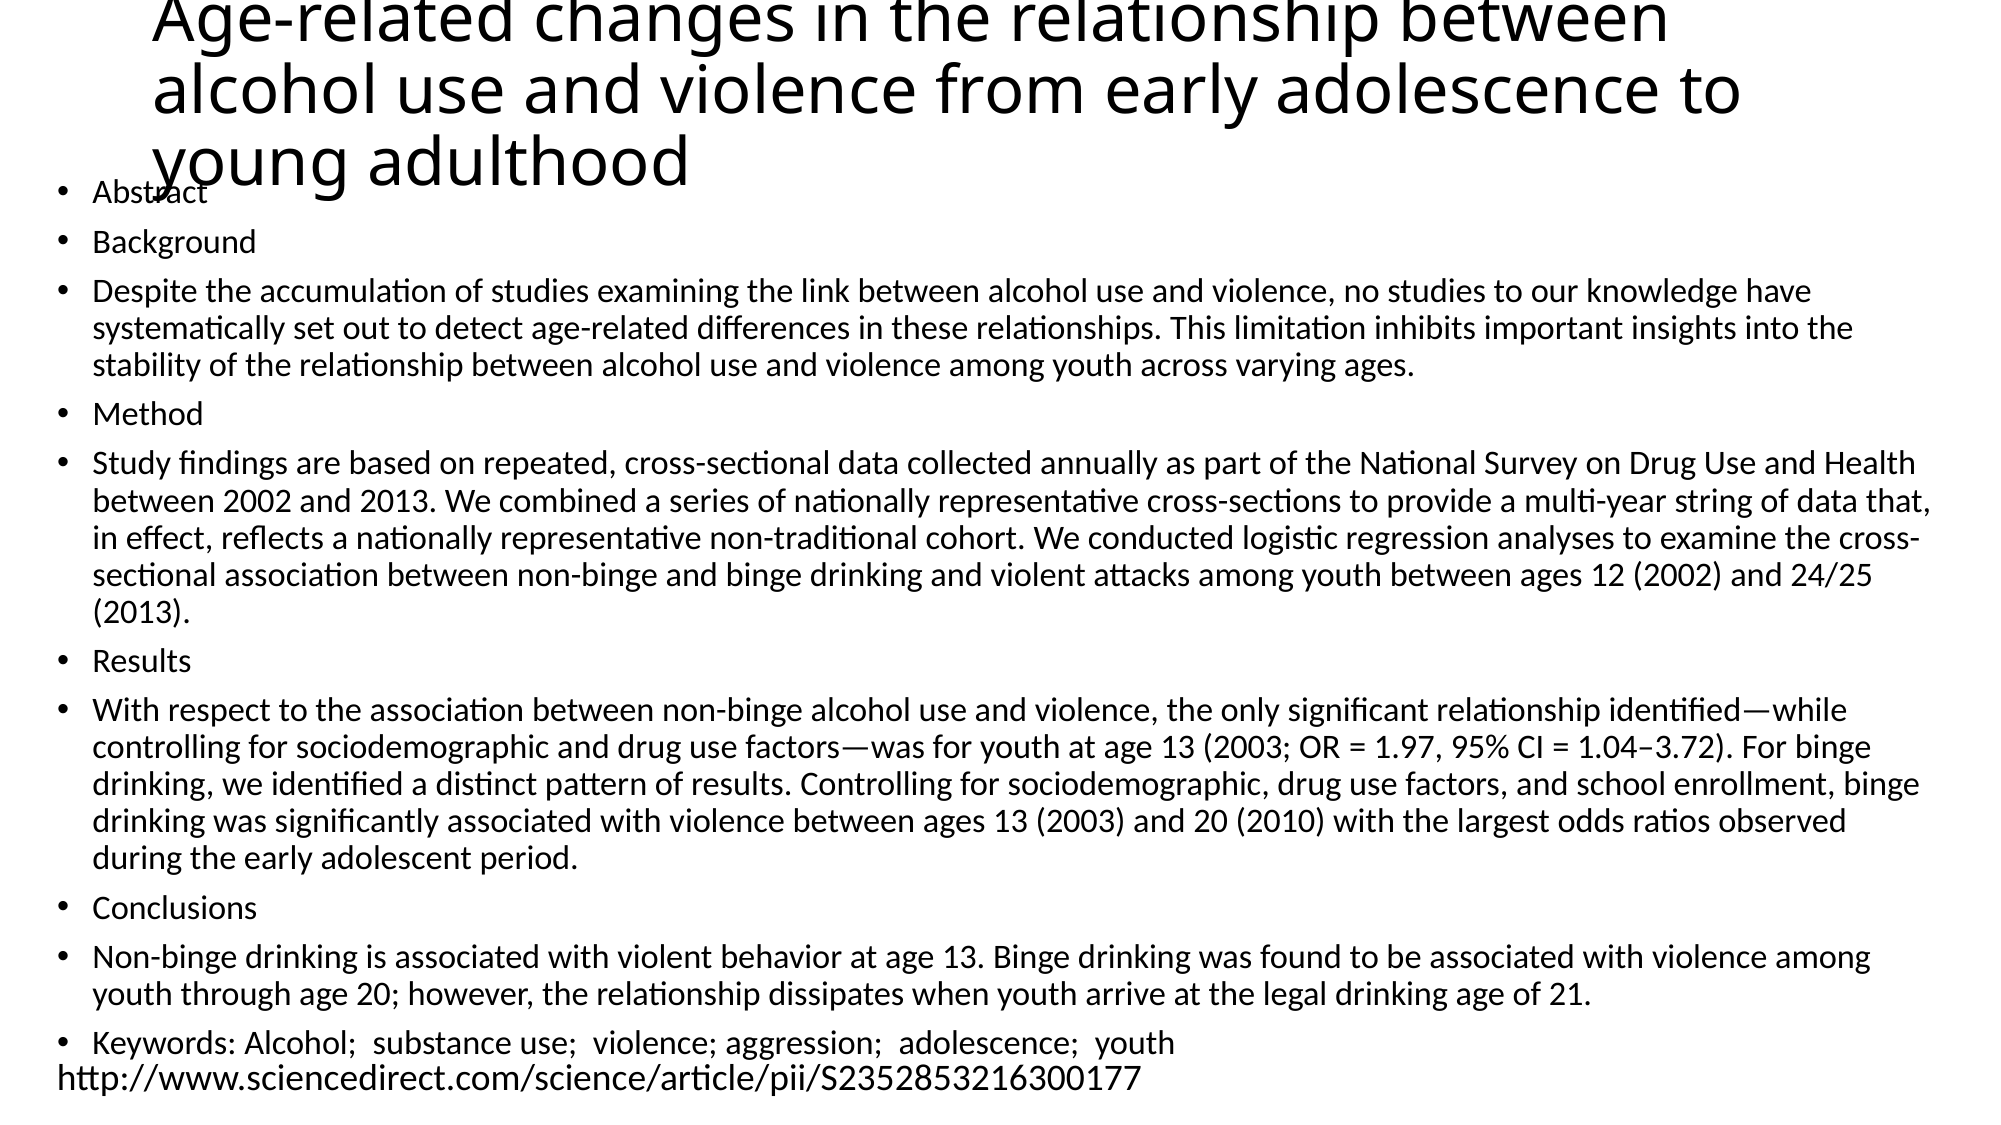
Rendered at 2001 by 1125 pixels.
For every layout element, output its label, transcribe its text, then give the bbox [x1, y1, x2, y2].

title Age-related changes in the relationship between alcohol use and violence from early adolescence to young adulthood [137, 47, 1863, 166]
text_box http://www.sciencedirect.com/science/article/pii/S2352853216300177 [42, 1045, 1455, 1106]
list Abstract Background Despite the accumulation of studies examining the link between alcohol use and violence, no studies to our knowledge have systematically set out to detect age-related differences in these relationships. This limitation inhibits important insights into the stability of the relationship between alcohol use and violence among youth across varying ages. Method Study findings are based on repeated, cross-sectional data collected annually as part of the National Survey on Drug Use and Health between 2002 and 2013. We combined a series of nationally representative cross-sections to provide a multi-year string of data that, in effect, reflects a nationally representative non-traditional cohort. We conducted logistic regression analyses to examine the cross-sectional association between non-binge and binge drinking and violent attacks among youth between ages 12 (2002) and 24/25 (2013). Results With respect to the association between non-binge alcohol use and violence, the only significant relationship identified—while controlling for sociodemographic and drug use factors—was for youth at age 13 (2003; OR = 1.97, 95% CI = 1.04–3.72). For binge drinking, we identified a distinct pattern of results. Controlling for sociodemographic, drug use factors, and school enrollment, binge drinking was significantly associated with violence between ages 13 (2003) and 20 (2010) with the largest odds ratios observed during the early adolescent period. Conclusions Non-binge drinking is associated with violent behavior at age 13. Binge drinking was found to be associated with violence among youth through age 20; however, the relationship dissipates when youth arrive at the legal drinking age of 21. Keywords: Alcohol; substance use; violence; aggression; adolescence; youth [42, 166, 1958, 1076]
